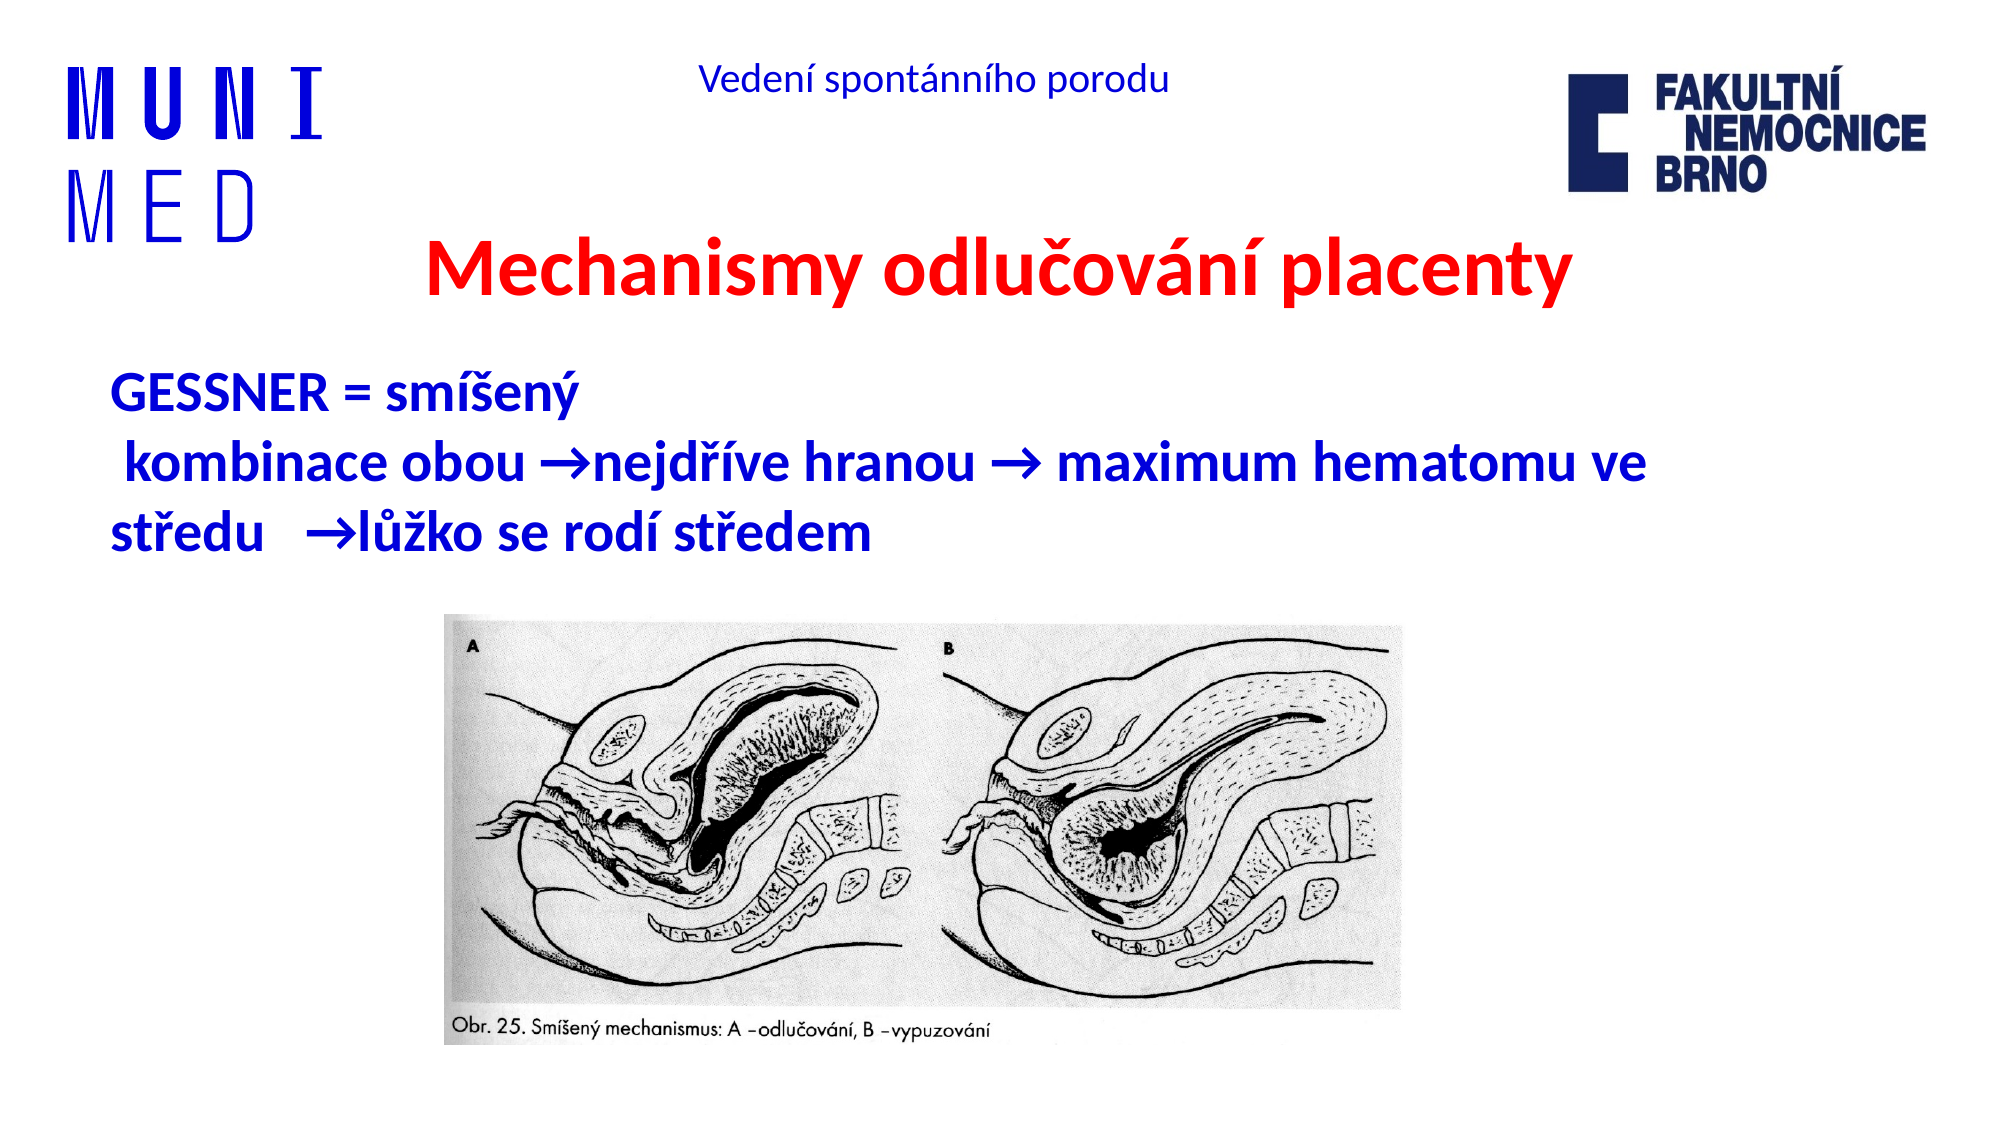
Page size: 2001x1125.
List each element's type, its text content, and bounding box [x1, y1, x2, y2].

text_box Mechanismy odlučování placenty [0, 204, 2000, 320]
picture [443, 614, 1408, 1045]
picture [1537, 33, 1956, 232]
text_box Vedení spontánního porodu [423, 50, 1446, 113]
text_box GESSNER = smíšený kombinace obou →nejdříve hranou → maximum hematomu ve středu →lůžko se rodí středem [96, 346, 1850, 751]
